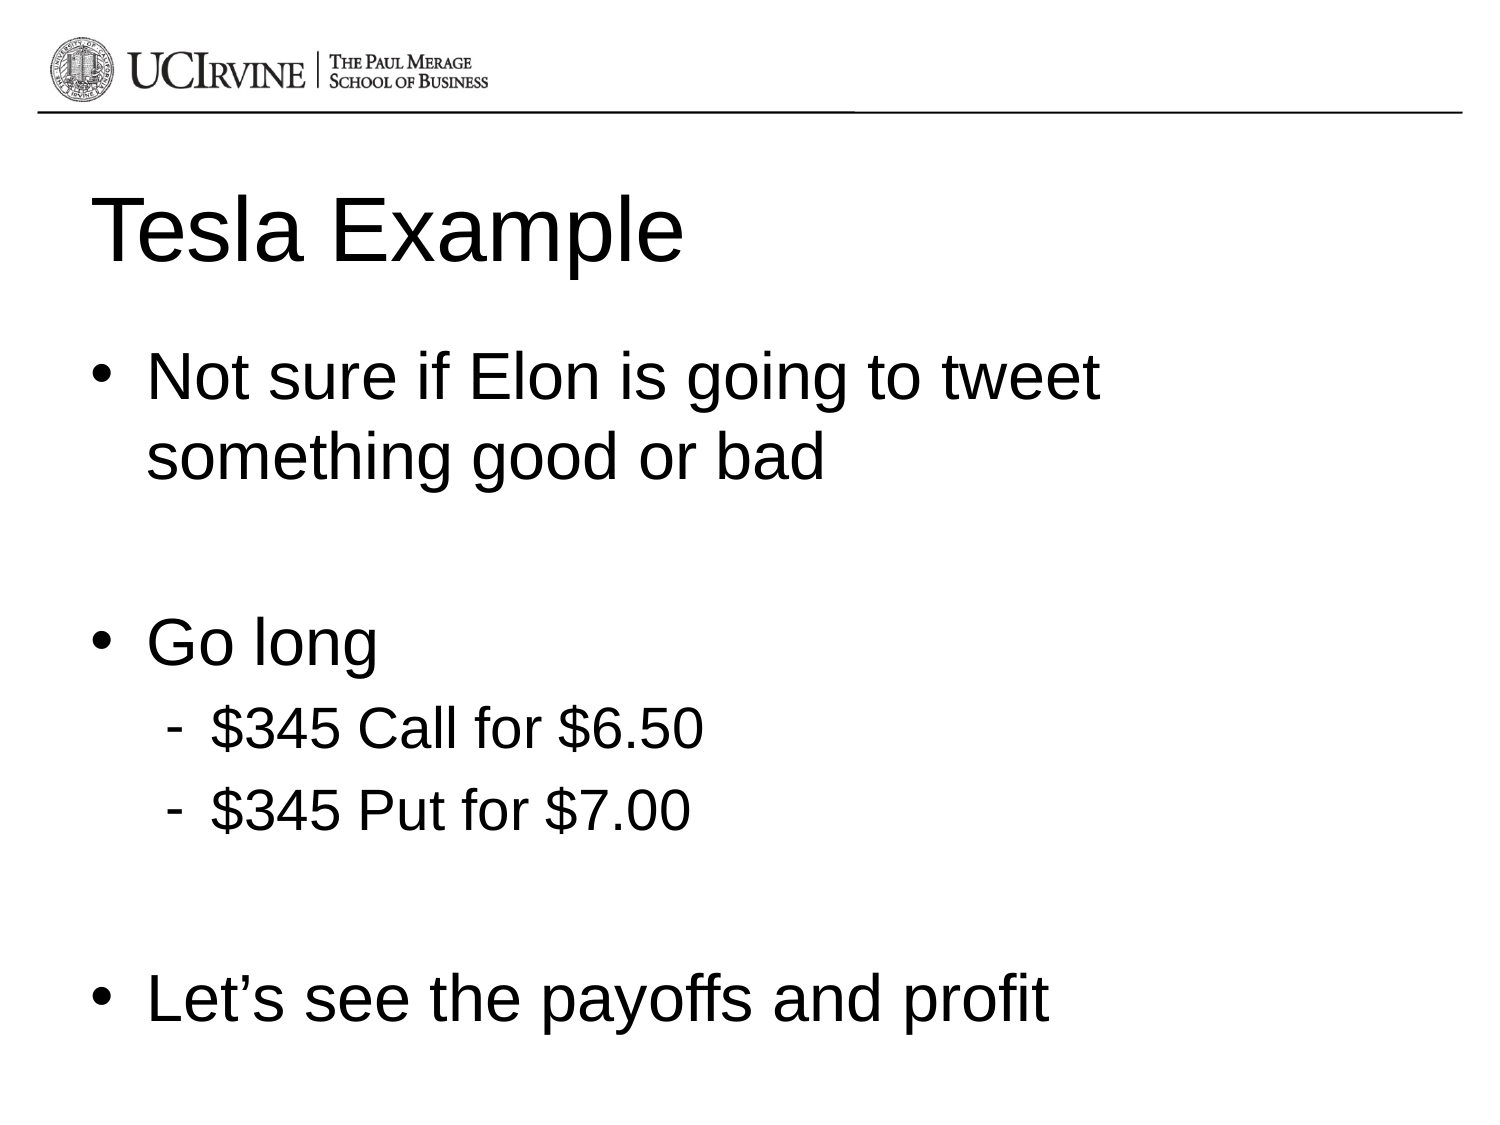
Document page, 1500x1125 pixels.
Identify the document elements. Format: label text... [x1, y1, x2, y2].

title Tesla Example [75, 162, 1425, 324]
picture [50, 37, 488, 102]
list Not sure if Elon is going to tweet something good or bad Go long $345 Call for $6.50 $345 Put for $7.00 Let’s see the payoffs and profit [75, 324, 1425, 1075]
